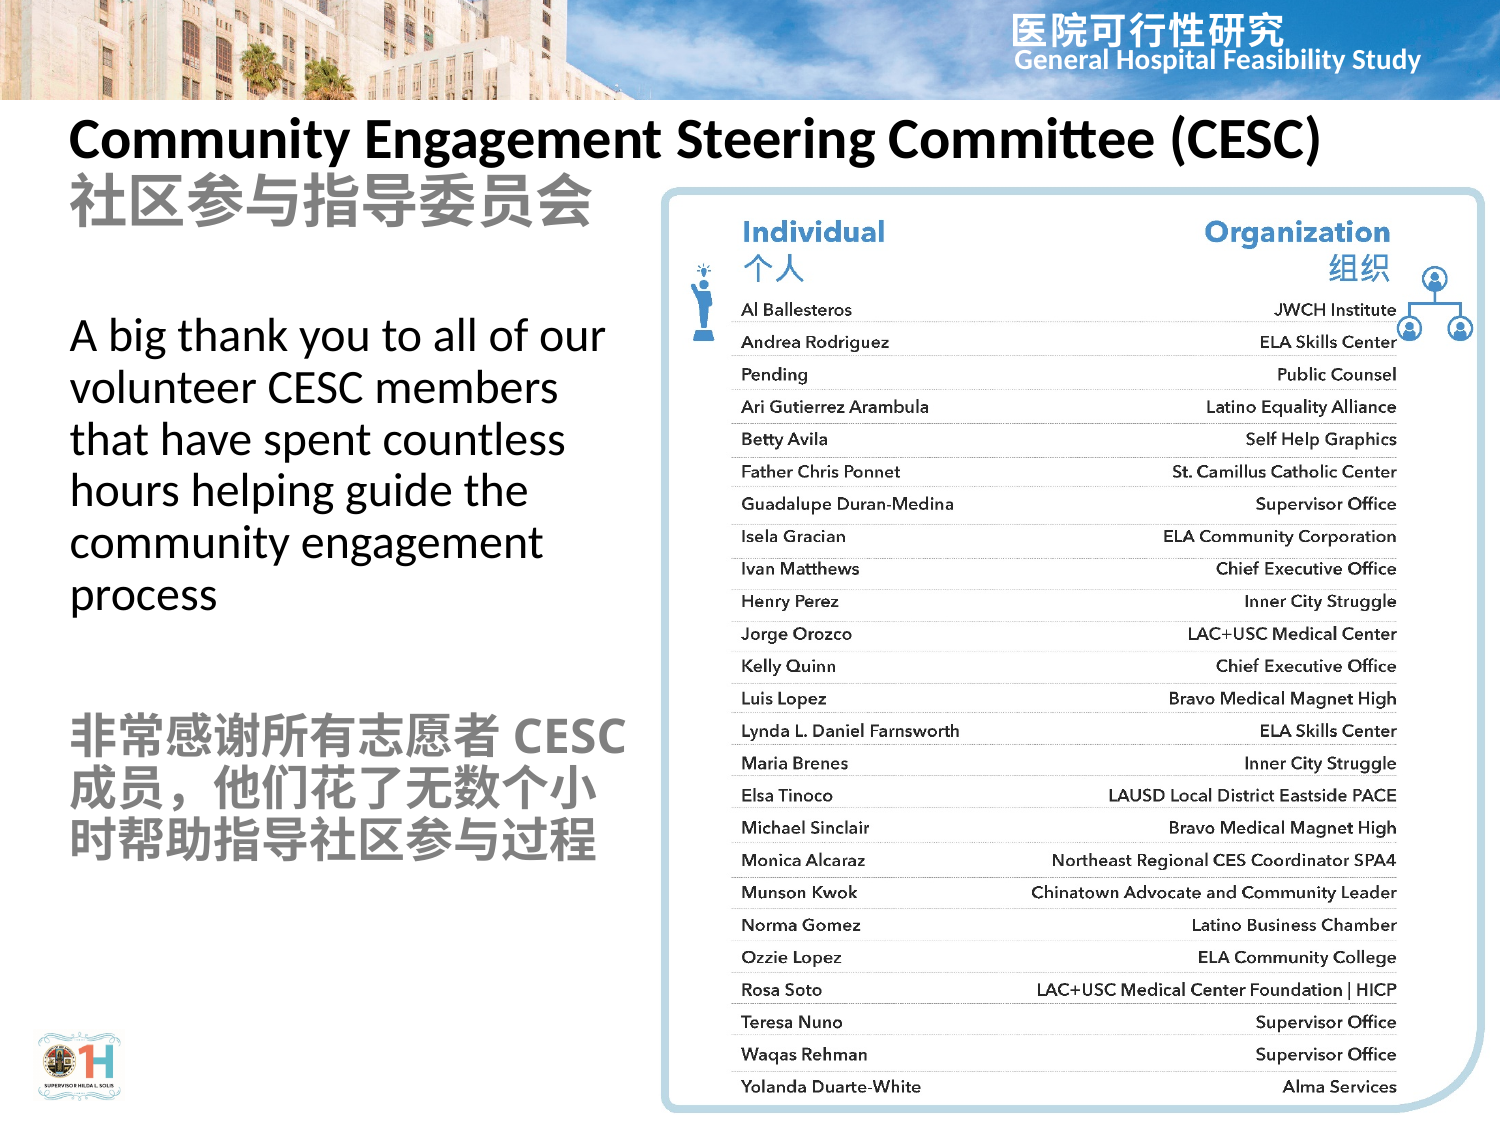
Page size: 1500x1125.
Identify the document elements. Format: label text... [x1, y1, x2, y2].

list A big thank you to all of our volunteer CESC members that have spent countless hours helping guide the community engagement process 非常感谢所有志愿者CESC成员，他们花了无数个小时帮助指导社区参与过程 [54, 302, 643, 926]
picture [0, 0, 1500, 100]
title Community Engagement Steering Committee (CESC) 社区参与指导委员会 [54, 101, 1452, 271]
picture [643, 185, 1500, 1115]
picture [33, 1029, 125, 1101]
